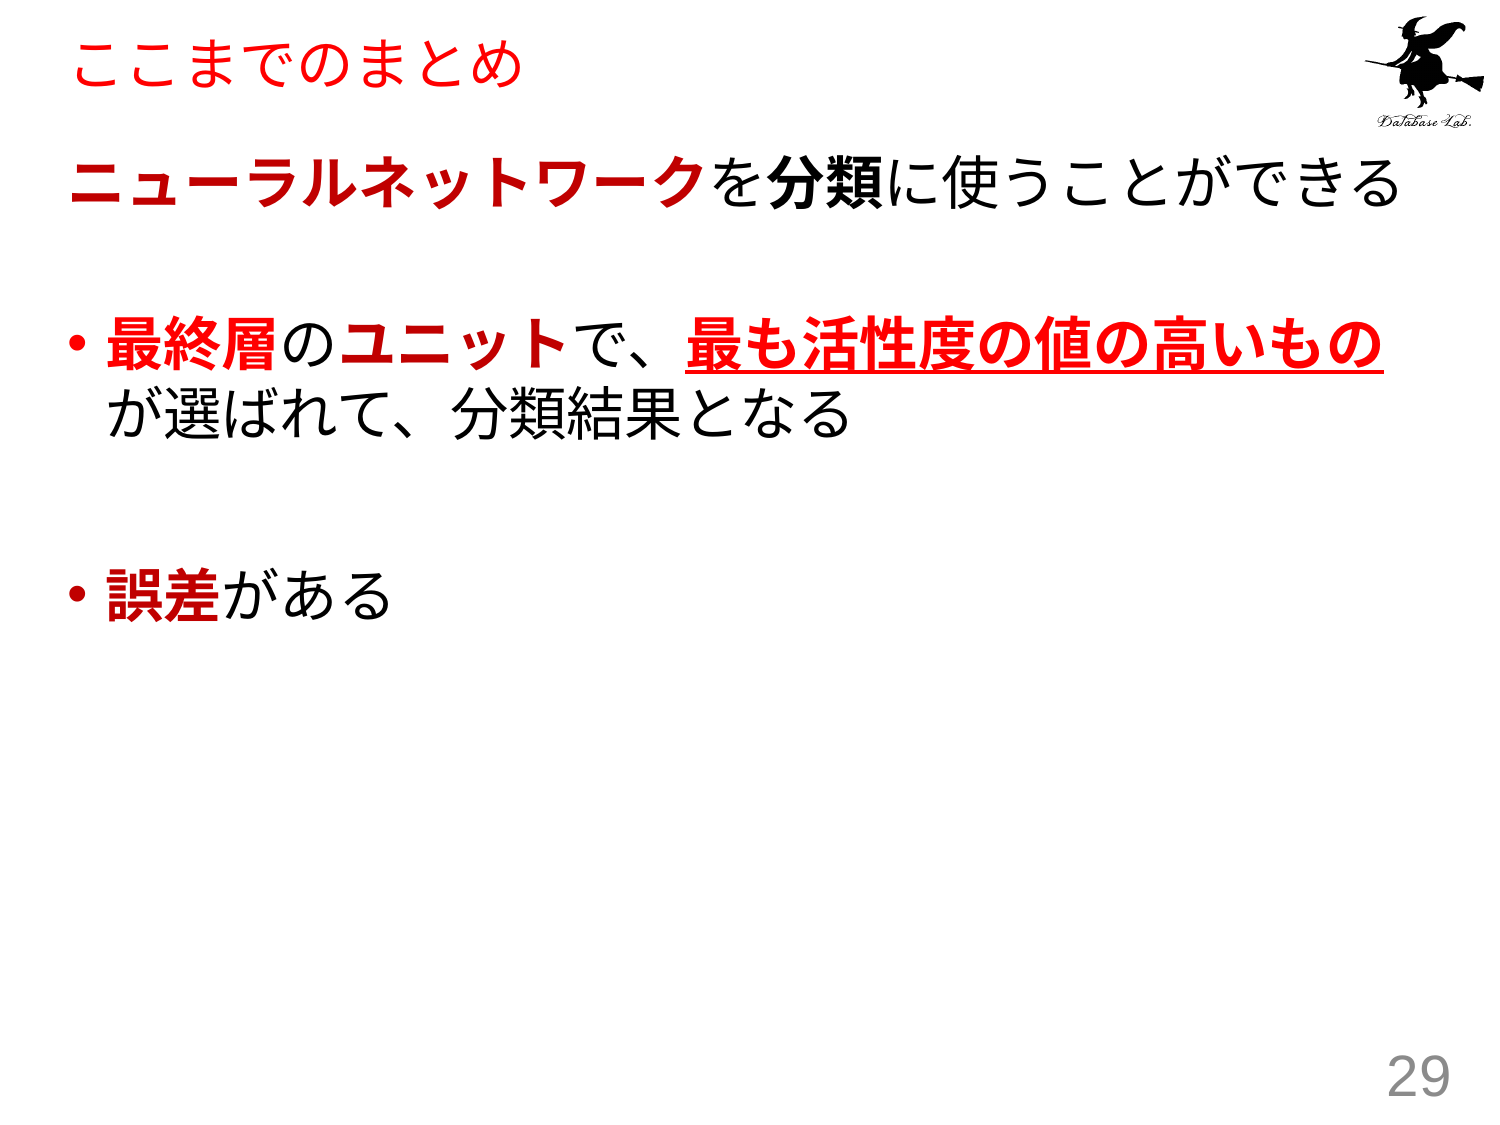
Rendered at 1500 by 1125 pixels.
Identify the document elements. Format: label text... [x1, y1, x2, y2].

list ニューラルネットワークを分類に使うことができる 最終層のユニットで、最も活性度の値の高いものが選ばれて、分類結果となる 誤差がある [52, 138, 1441, 1014]
picture [1362, 14, 1486, 130]
title ここまでのまとめ [52, 28, 1441, 106]
slide_number 29 [1129, 1042, 1467, 1103]
